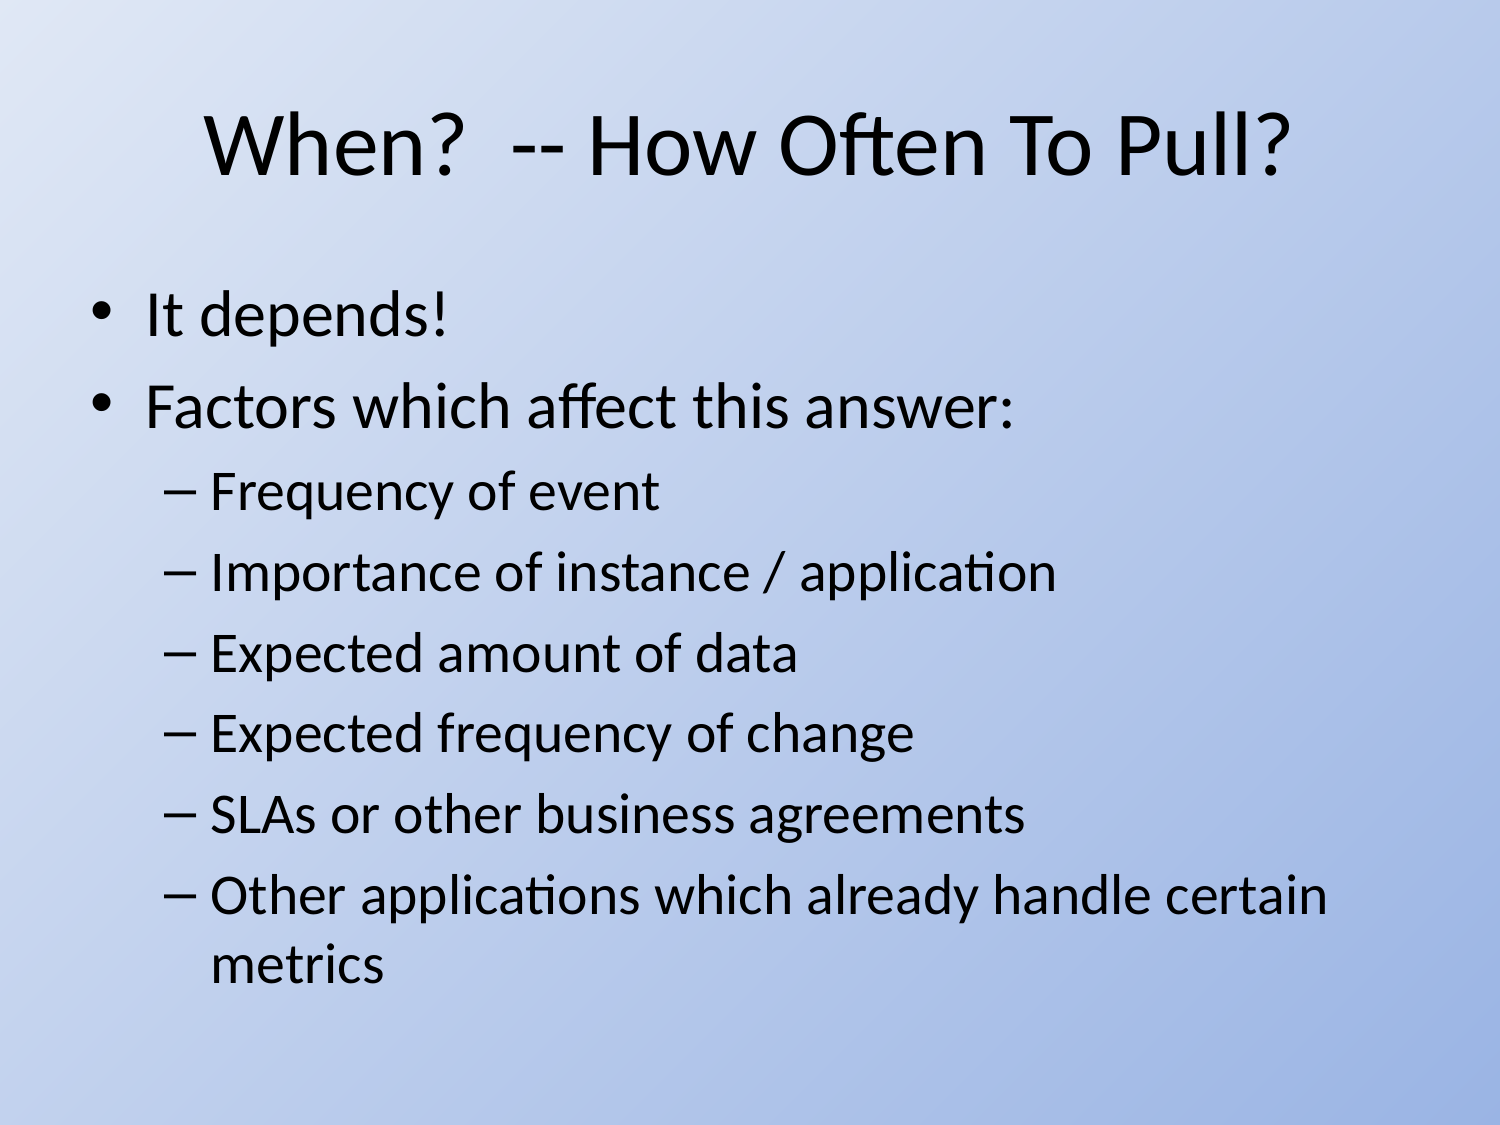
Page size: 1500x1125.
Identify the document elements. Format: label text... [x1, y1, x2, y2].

title When? -- How Often To Pull? [75, 45, 1425, 233]
list It depends! Factors which affect this answer: Frequency of event Importance of instance / application Expected amount of data Expected frequency of change SLAs or other business agreements Other applications which already handle certain metrics [75, 262, 1425, 1005]
